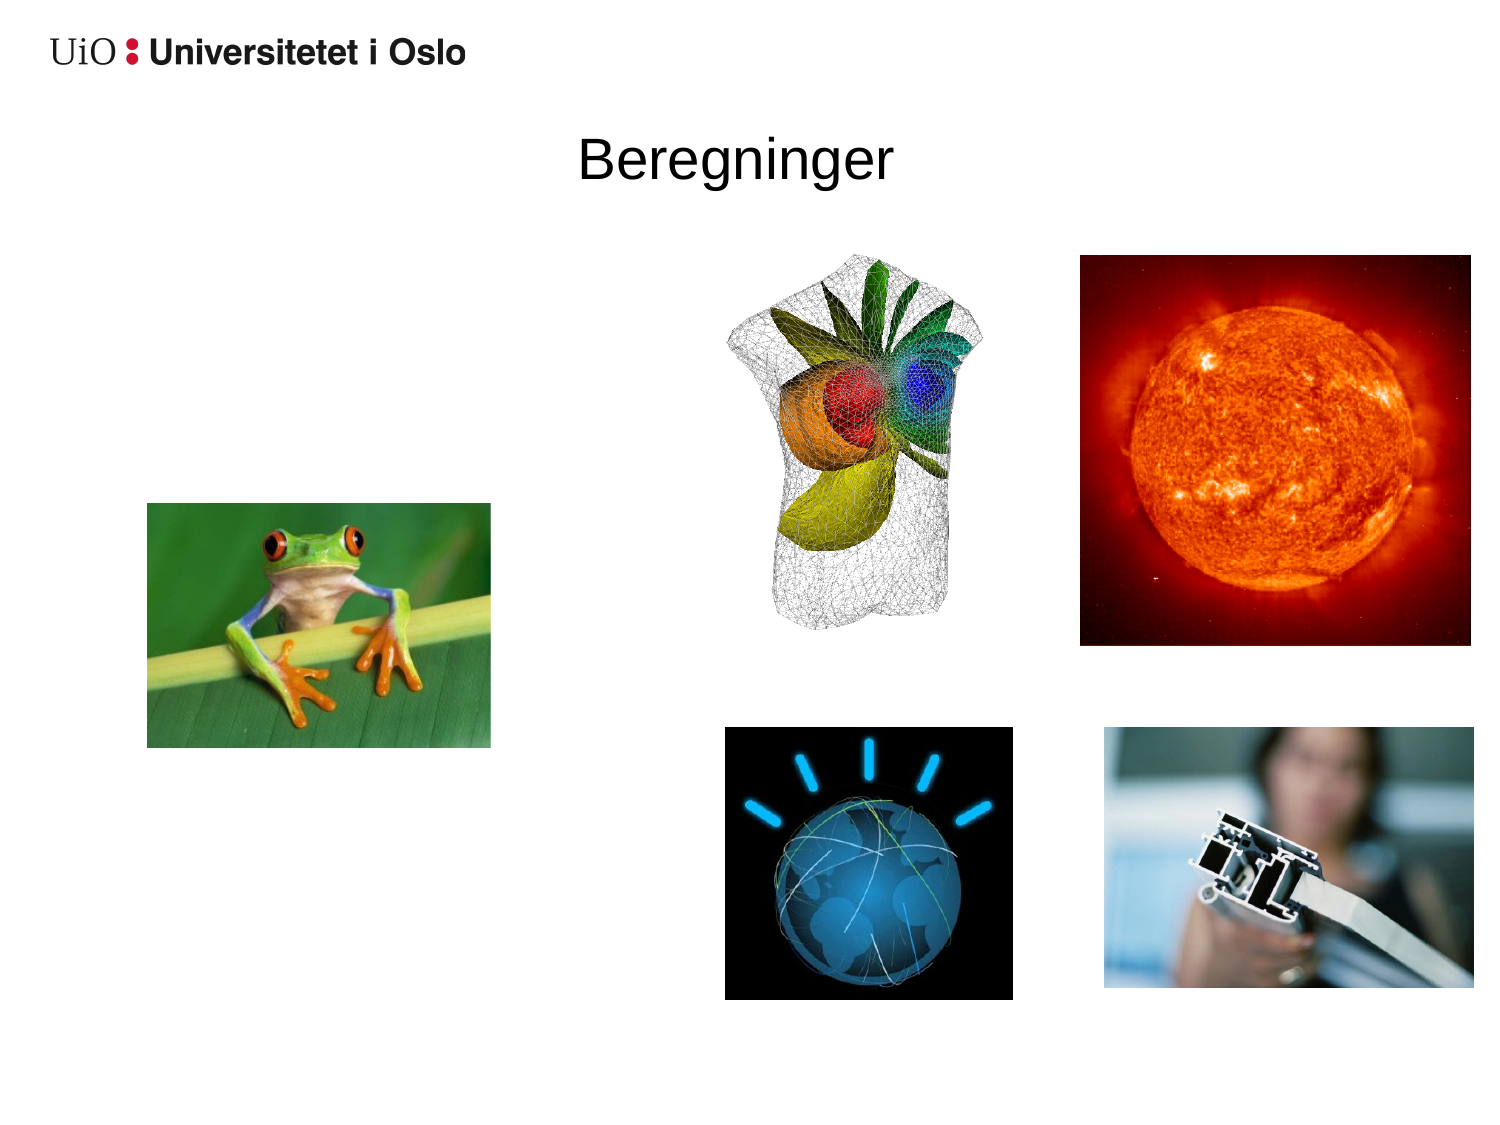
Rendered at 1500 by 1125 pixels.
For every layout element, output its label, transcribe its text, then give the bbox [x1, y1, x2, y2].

text_box Beregninger [562, 113, 911, 199]
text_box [714, 207, 1474, 1000]
picture [147, 503, 493, 748]
picture [50, 37, 466, 75]
